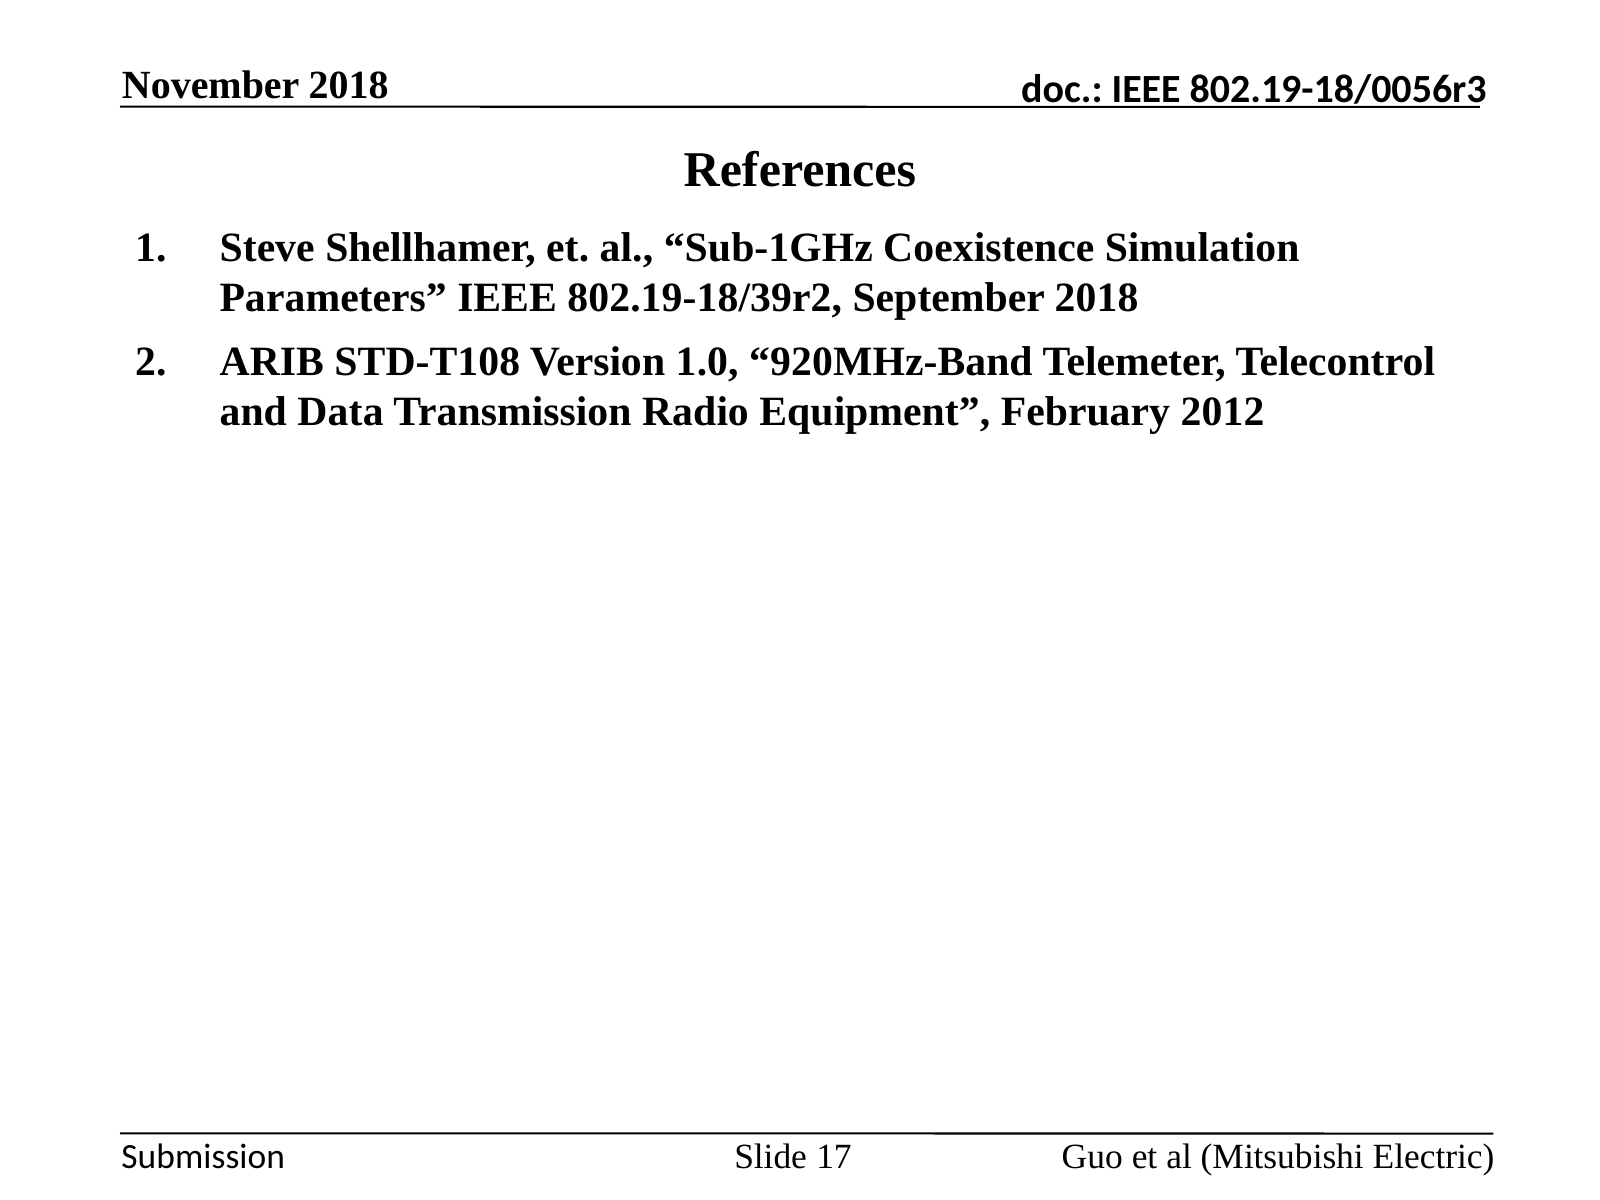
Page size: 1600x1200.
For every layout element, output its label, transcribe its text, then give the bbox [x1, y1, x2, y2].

slide_number Slide 17 [733, 1134, 854, 1197]
list Steve Shellhamer, et. al., “Sub-1GHz Coexistence Simulation Parameters” IEEE 802.19-18/39r2, September 2018 ARIB STD-T108 Version 1.0, “920MHz-Band Telemeter, Telecontrol and Data Transmission Radio Equipment”, February 2012 [119, 212, 1481, 1134]
footer Guo et al (Mitsubishi Electric) [987, 1132, 1495, 1163]
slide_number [121, 58, 576, 107]
title References [119, 119, 1481, 212]
